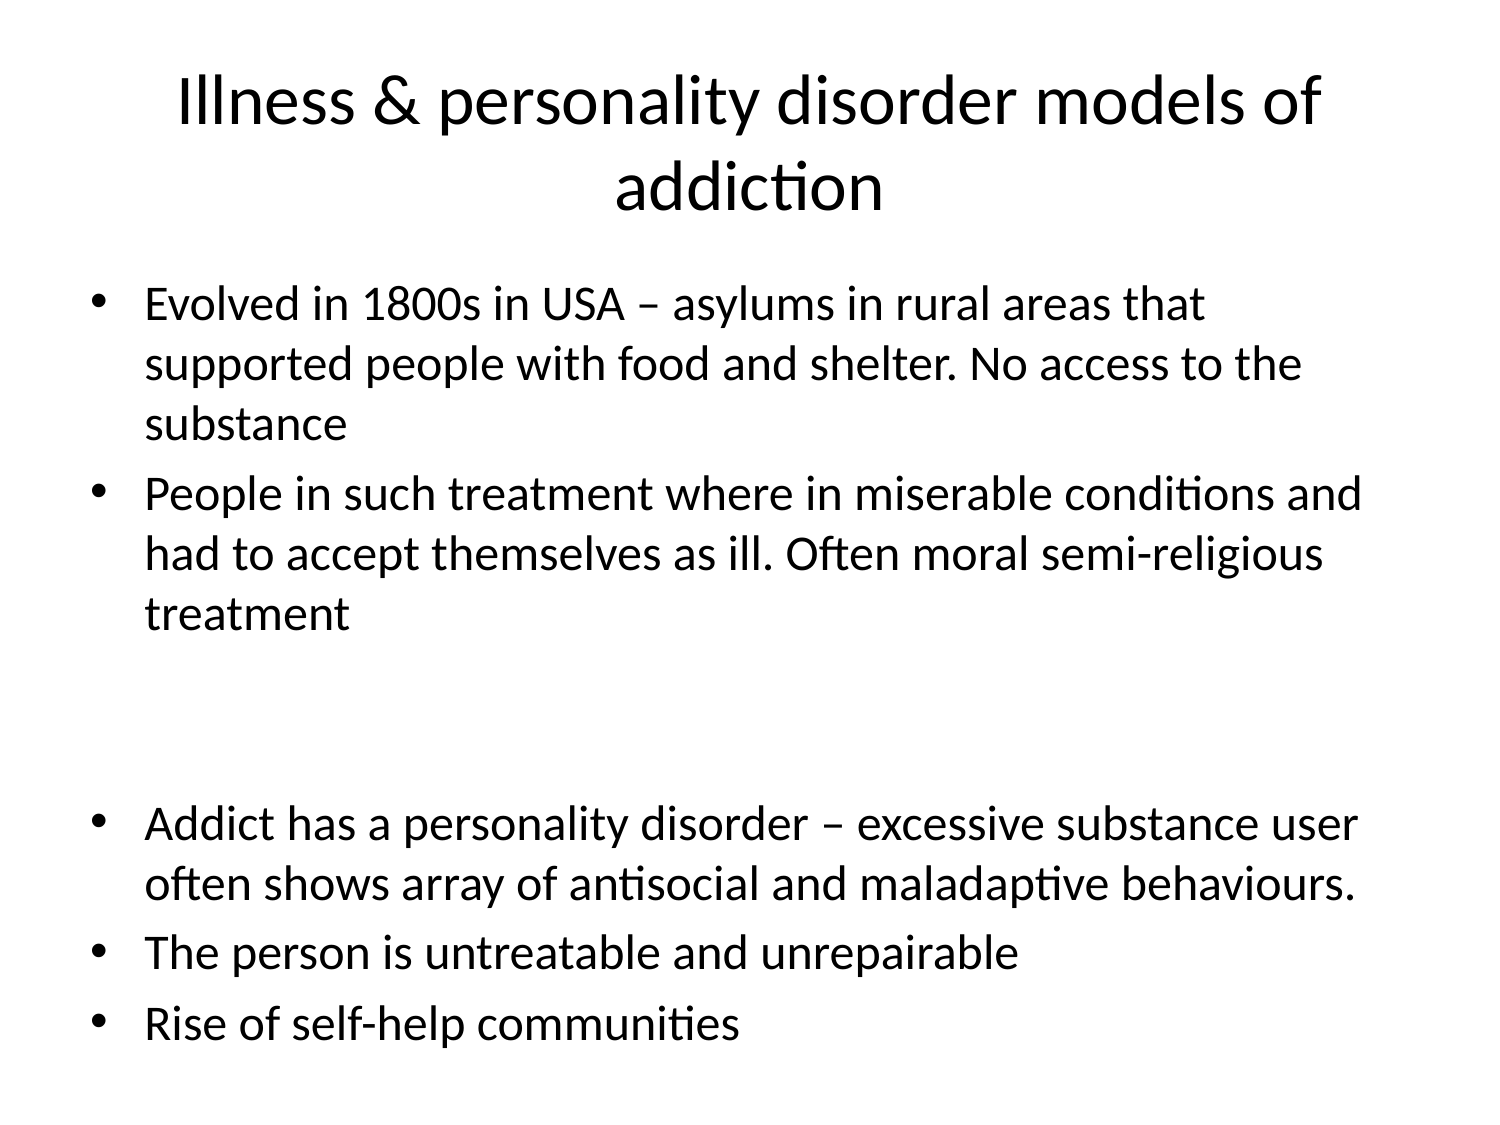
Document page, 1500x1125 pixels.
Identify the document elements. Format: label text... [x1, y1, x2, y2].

title Illness & personality disorder models of addiction [75, 45, 1425, 233]
list Evolved in 1800s in USA – asylums in rural areas that supported people with food and shelter. No access to the substance People in such treatment where in miserable conditions and had to accept themselves as ill. Often moral semi-religious treatment Addict has a personality disorder – excessive substance user often shows array of antisocial and maladaptive behaviours. The person is untreatable and unrepairable Rise of self-help communities [75, 262, 1425, 1059]
